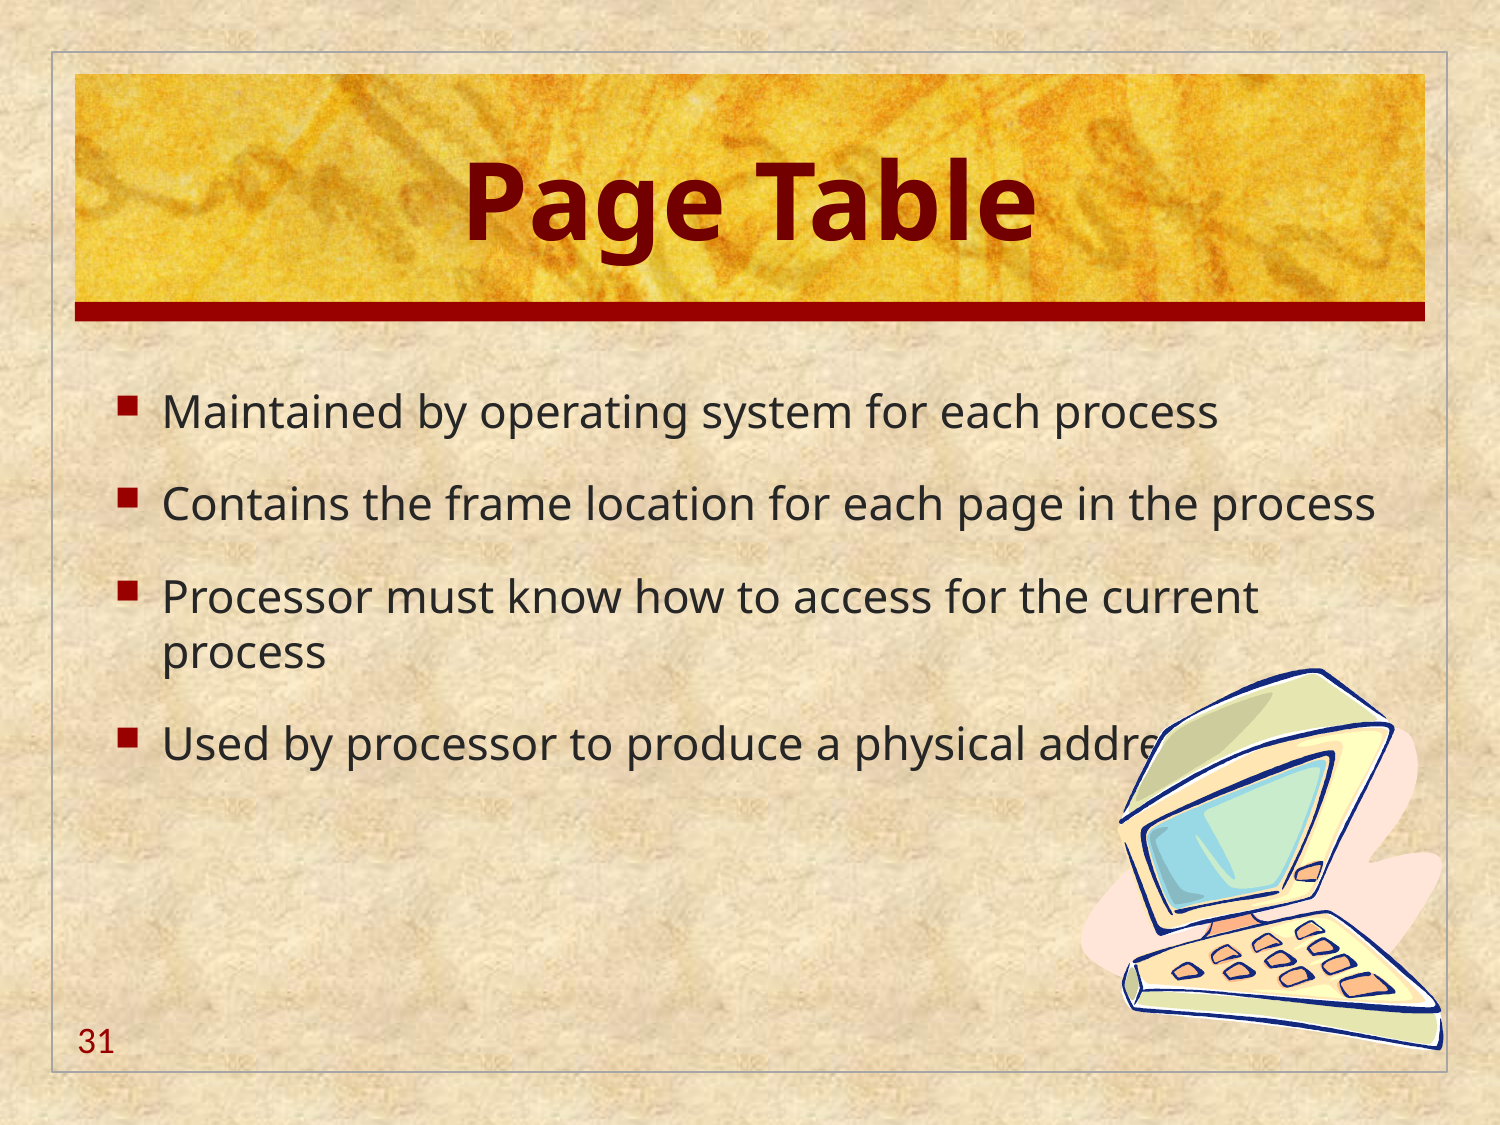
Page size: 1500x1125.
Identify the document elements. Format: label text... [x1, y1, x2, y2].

slide_number 31 [62, 1008, 150, 1069]
picture [0, 0, 1500, 1125]
list Maintained by operating system for each process Contains the frame location for each page in the process Processor must know how to access for the current process Used by processor to produce a physical address [99, 375, 1438, 1005]
title Page Table [108, 74, 1392, 263]
